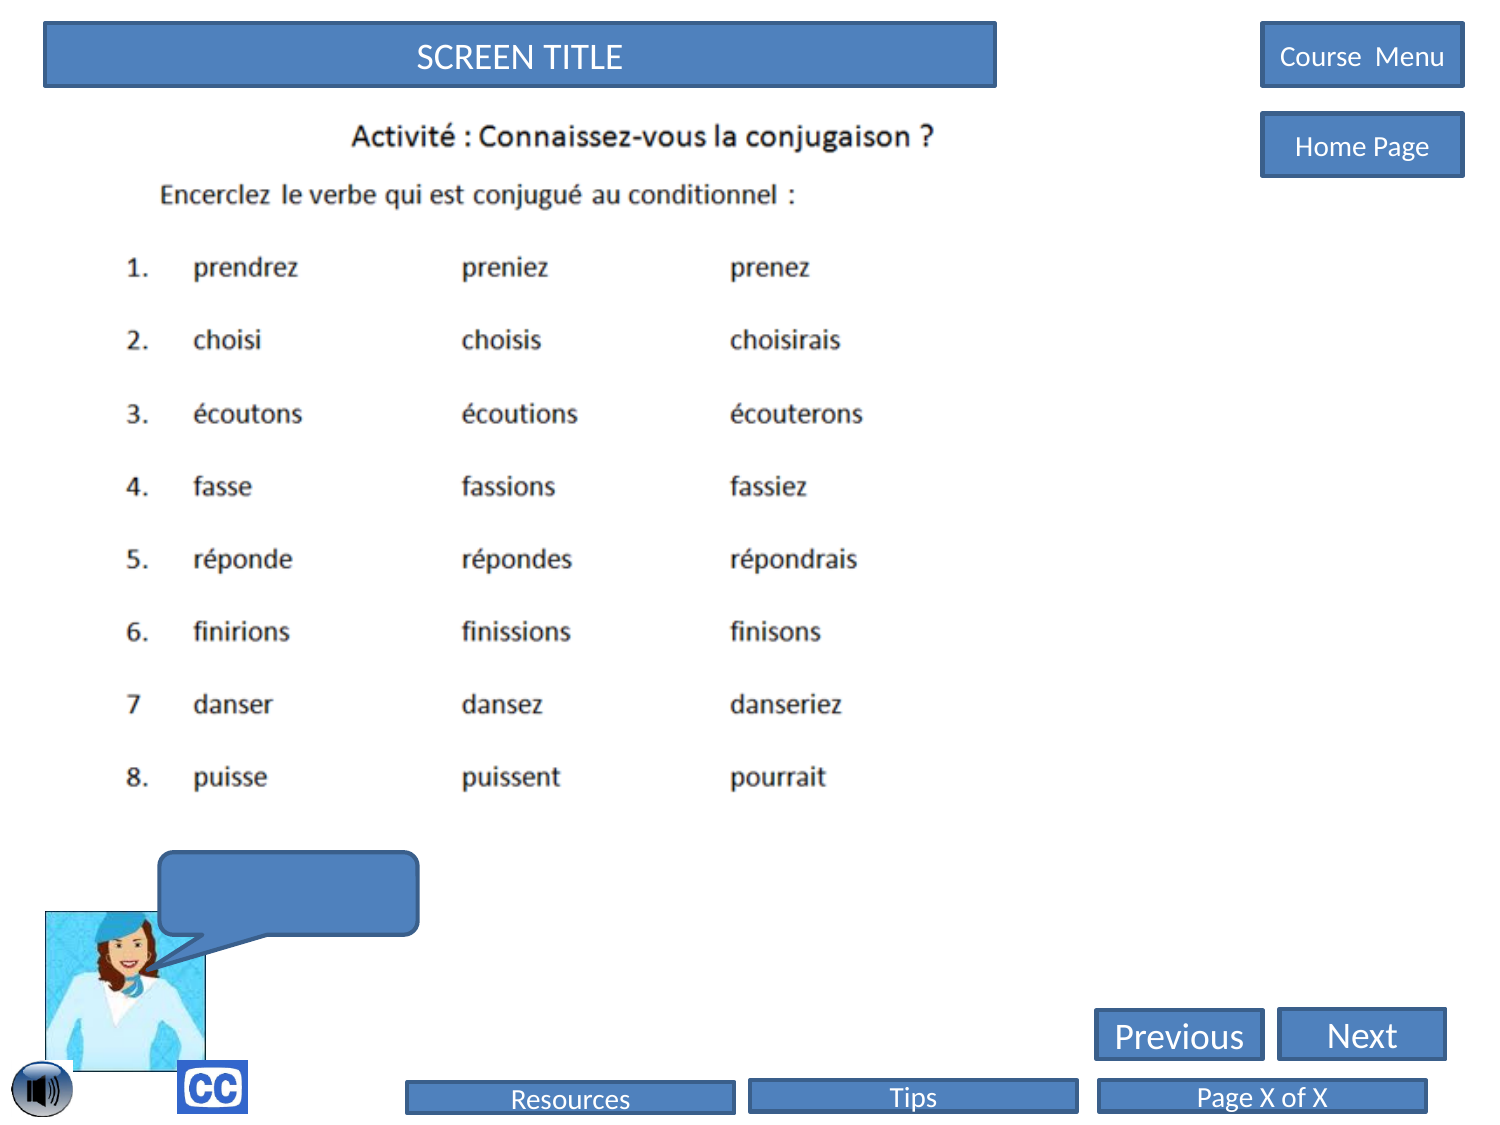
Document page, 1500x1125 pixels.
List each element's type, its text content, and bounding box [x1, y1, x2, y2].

text_box Next [1277, 1007, 1447, 1061]
text_box Previous [1094, 1008, 1265, 1061]
picture [11, 911, 248, 1117]
text_box Resources [405, 1080, 736, 1115]
picture [101, 113, 939, 808]
text_box Course Menu [1260, 21, 1465, 88]
text_box Tips [748, 1078, 1079, 1114]
text_box [157, 850, 420, 954]
text_box Page X of X [1097, 1078, 1428, 1114]
text_box SCREEN TITLE [43, 21, 997, 88]
text_box Home Page [1260, 111, 1465, 178]
